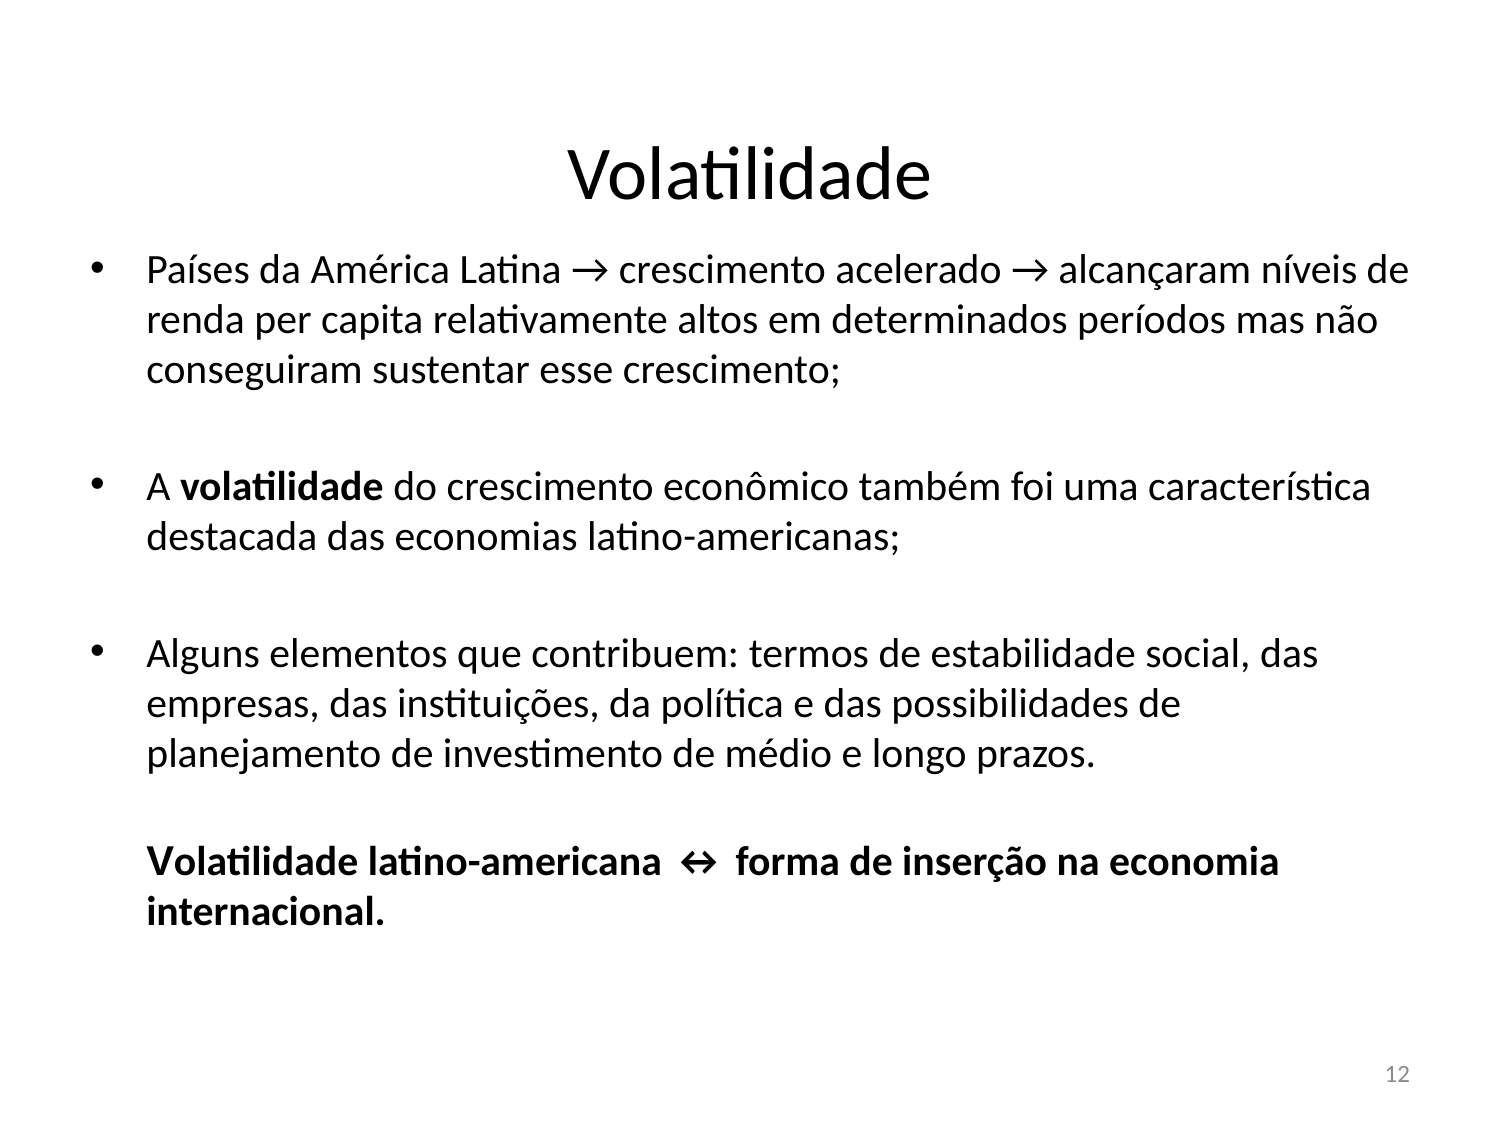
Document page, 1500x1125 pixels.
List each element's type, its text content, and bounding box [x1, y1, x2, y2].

list Países da América Latina → crescimento acelerado → alcançaram níveis de renda per capita relativamente altos em determinados períodos mas não conseguiram sustentar esse crescimento; A volatilidade do crescimento econômico também foi uma característica destacada das economias latino-americanas; Alguns elementos que contribuem: termos de estabilidade social, das empresas, das instituições, da política e das possibilidades de planejamento de investimento de médio e longo prazos. Volatilidade latino-americana ↔ forma de inserção na economia internacional. [75, 234, 1425, 1079]
slide_number 12 [1074, 1042, 1425, 1103]
title Volatilidade [75, 115, 1425, 223]
